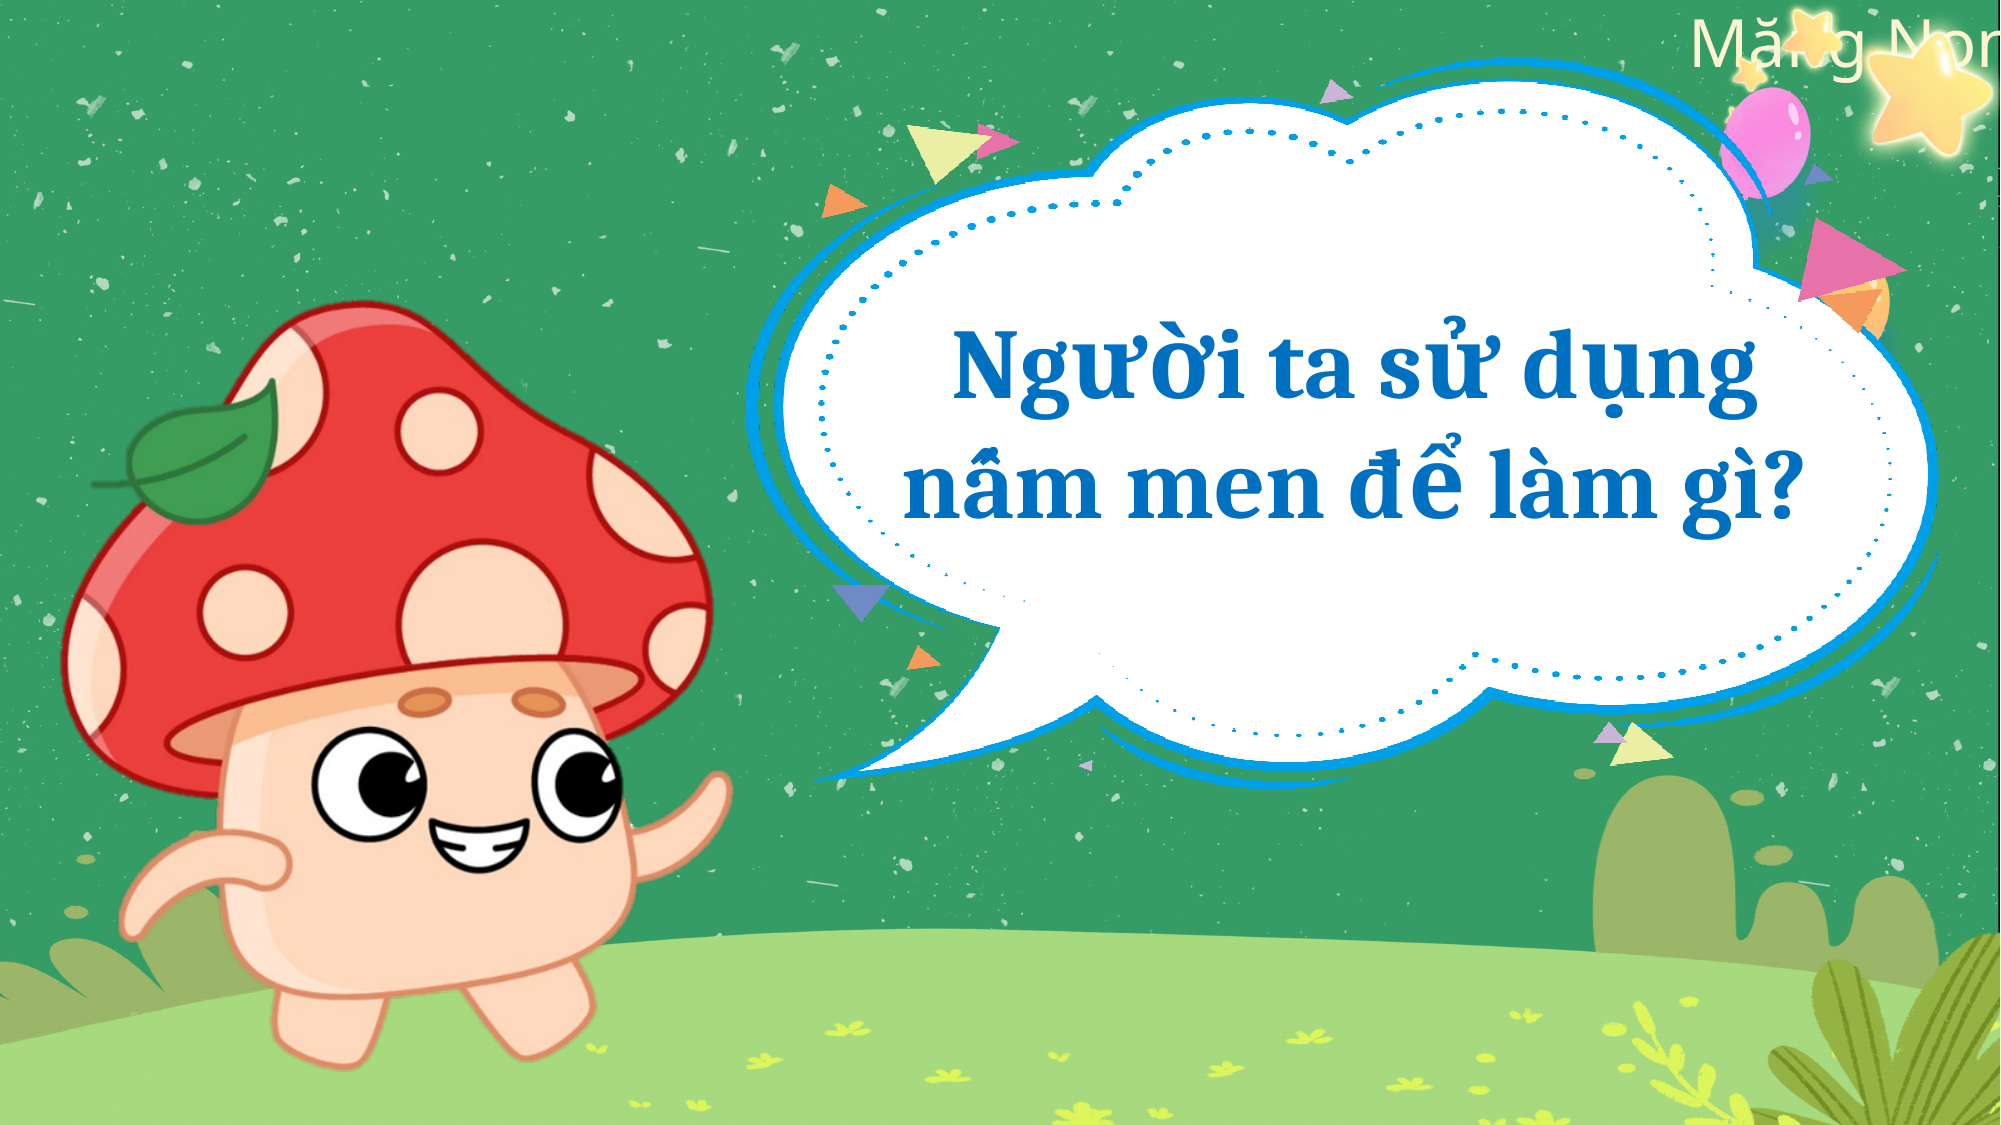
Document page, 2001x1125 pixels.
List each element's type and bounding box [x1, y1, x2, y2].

picture [0, 0, 2001, 1125]
text_box [710, 0, 2000, 911]
